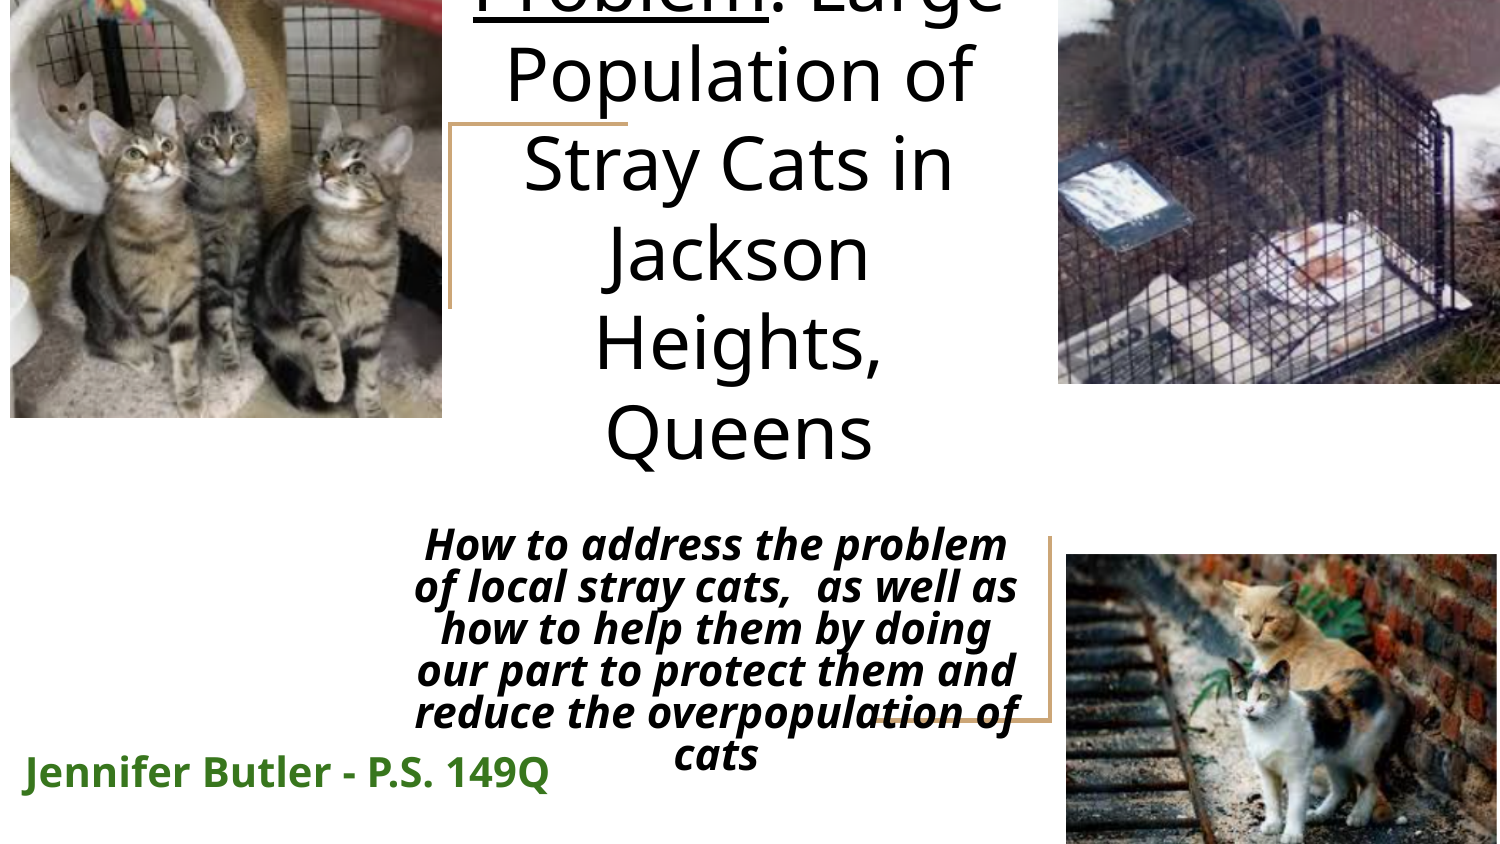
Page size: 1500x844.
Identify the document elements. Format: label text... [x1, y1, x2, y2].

picture [1065, 552, 1500, 844]
picture [1058, 0, 1500, 384]
title Problem: Large Population of Stray Cats in Jackson Heights, Queens [441, 236, 1038, 490]
subtitle How to address the problem of local stray cats, as well as how to help them by doing our part to protect them and reduce the overpopulation of cats [395, 511, 1038, 627]
text_box Jennifer Butler - P.S. 149Q [10, 730, 776, 811]
picture [9, 0, 442, 418]
